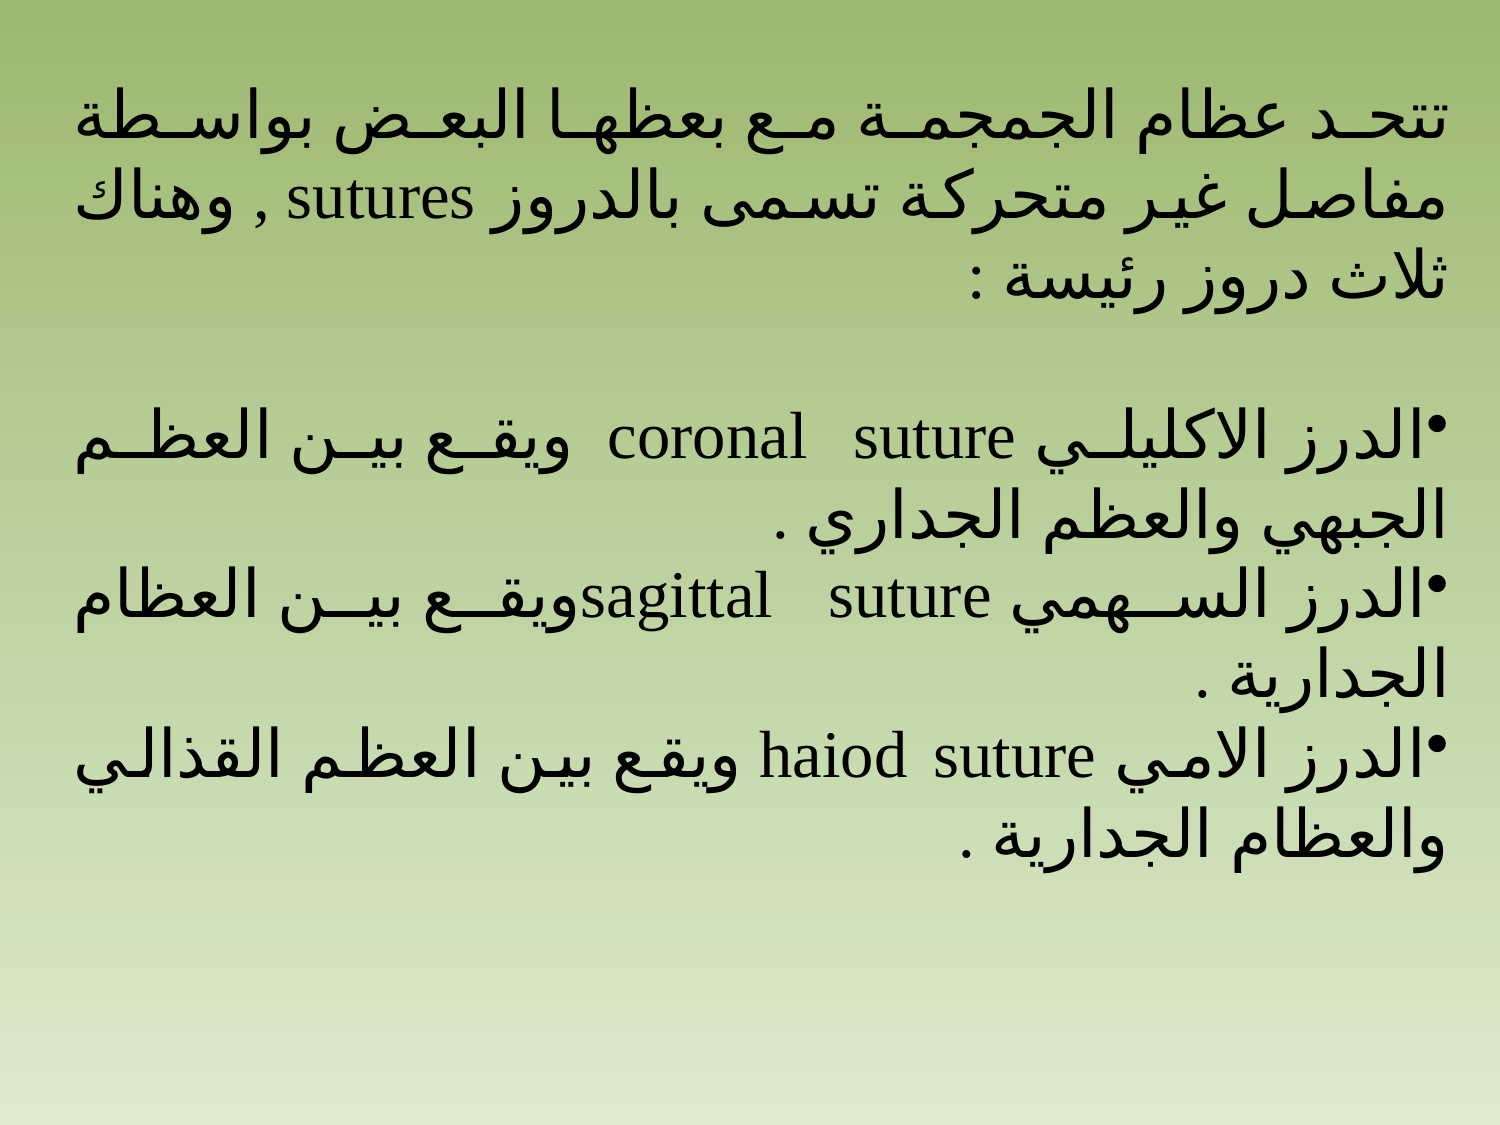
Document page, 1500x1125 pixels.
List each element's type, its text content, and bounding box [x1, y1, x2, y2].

text_box تتحد عظام الجمجمة مع بعظها البعض بواسطة مفاصل غير متحركة تسمى بالدروز sutures , وهناك ثلاث دروز رئيسة : الدرز الاكليلي coronal suture ويقع بين العظم الجبهي والعظم الجداري . الدرز السهمي sagittal sutureويقع بين العظام الجدارية . الدرز الامي haiod suture ويقع بين العظم القذالي والعظام الجدارية . [58, 64, 1465, 879]
